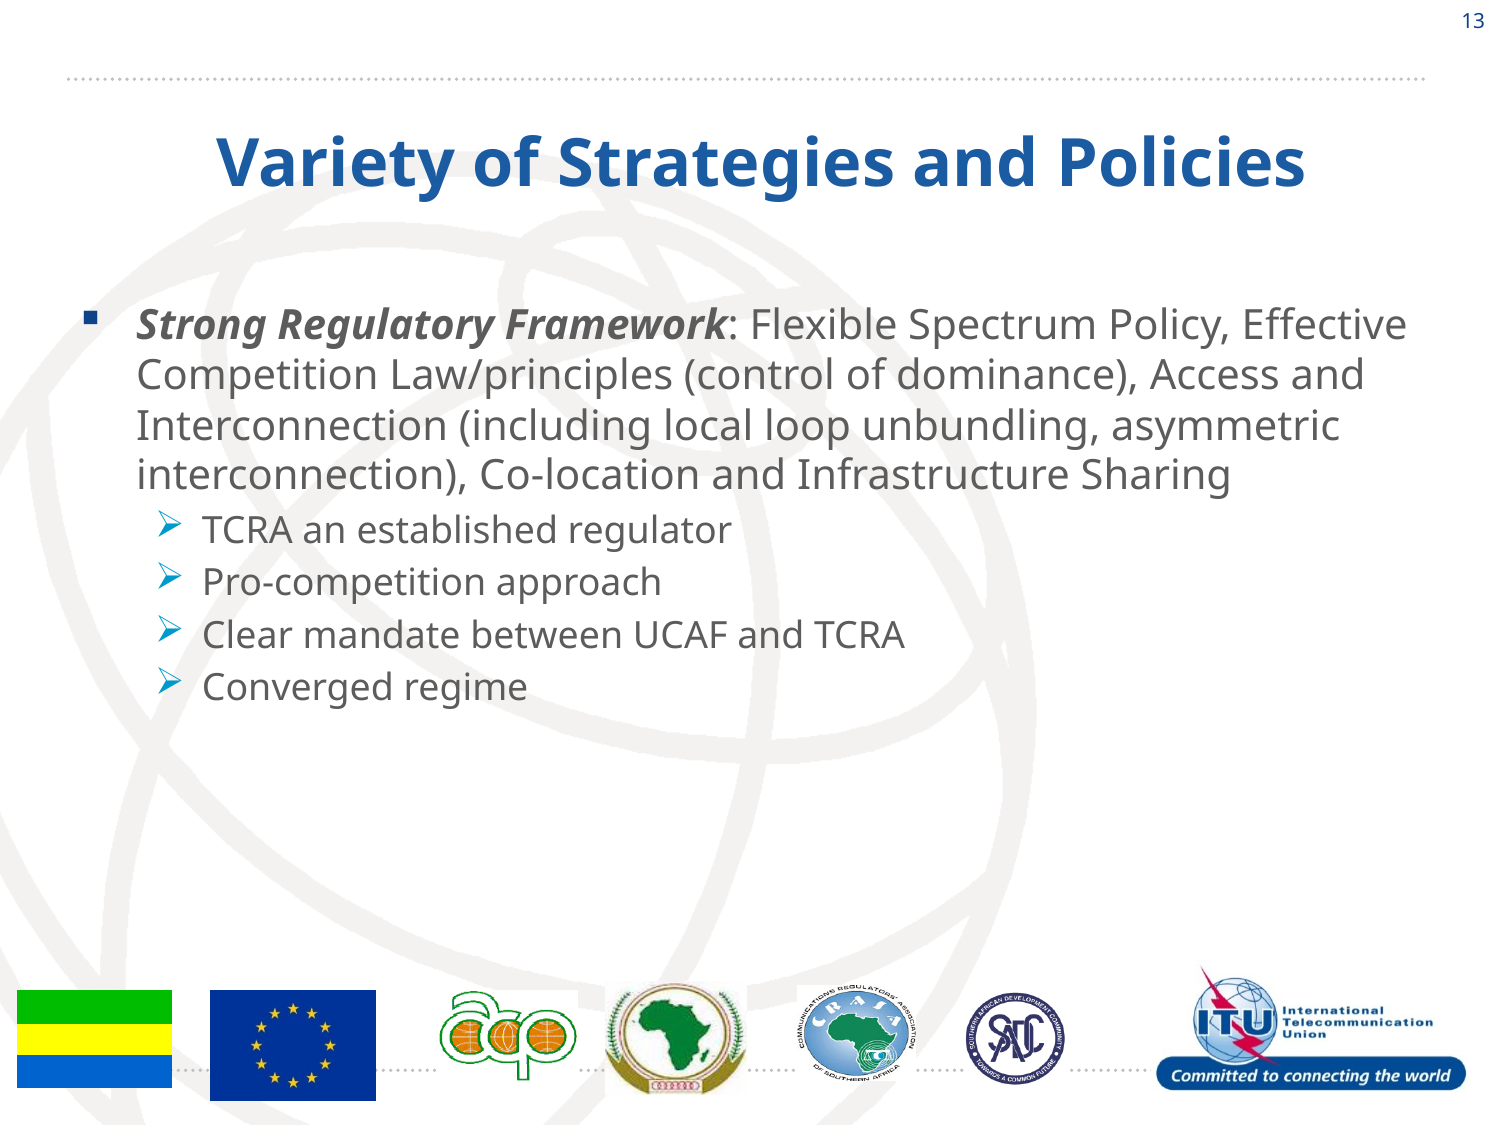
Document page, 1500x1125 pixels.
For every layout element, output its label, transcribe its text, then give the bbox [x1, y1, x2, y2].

picture [1151, 960, 1471, 1095]
slide_number 13 [1443, 0, 1500, 41]
picture [0, 132, 1066, 1125]
title Variety of Strategies and Policies [124, 111, 1400, 209]
list Strong Regulatory Framework: Flexible Spectrum Policy, Effective Competition Law/principles (control of dominance), Access and Interconnection (including local loop unbundling, asymmetric interconnection), Co-location and Infrastructure Sharing TCRA an established regulator Pro-competition approach Clear mandate between UCAF and TCRA Converged regime [64, 290, 1453, 954]
